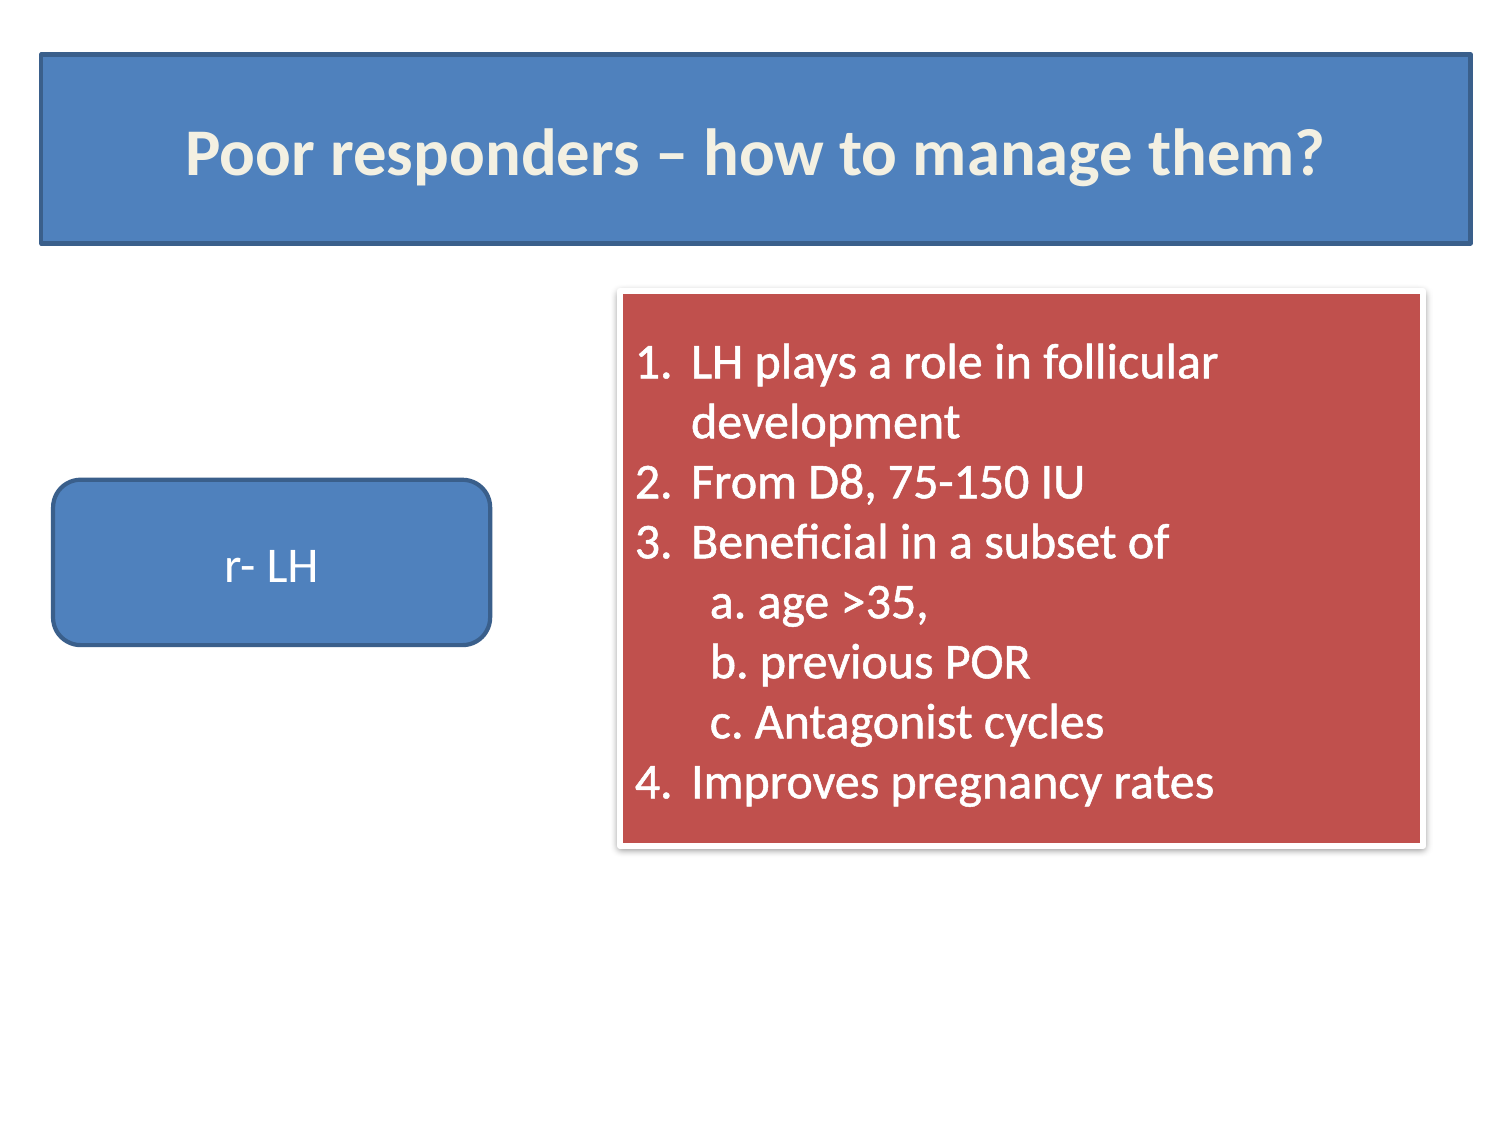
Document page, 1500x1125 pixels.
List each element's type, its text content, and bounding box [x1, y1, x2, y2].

text_box Poor responders – how to manage them? [39, 52, 1473, 246]
text_box LH plays a role in follicular development From D8, 75-150 IU Beneficial in a subset of a. age >35, b. previous POR c. Antagonist cycles Improves pregnancy rates [617, 288, 1426, 849]
text_box r- LH [50, 477, 493, 648]
